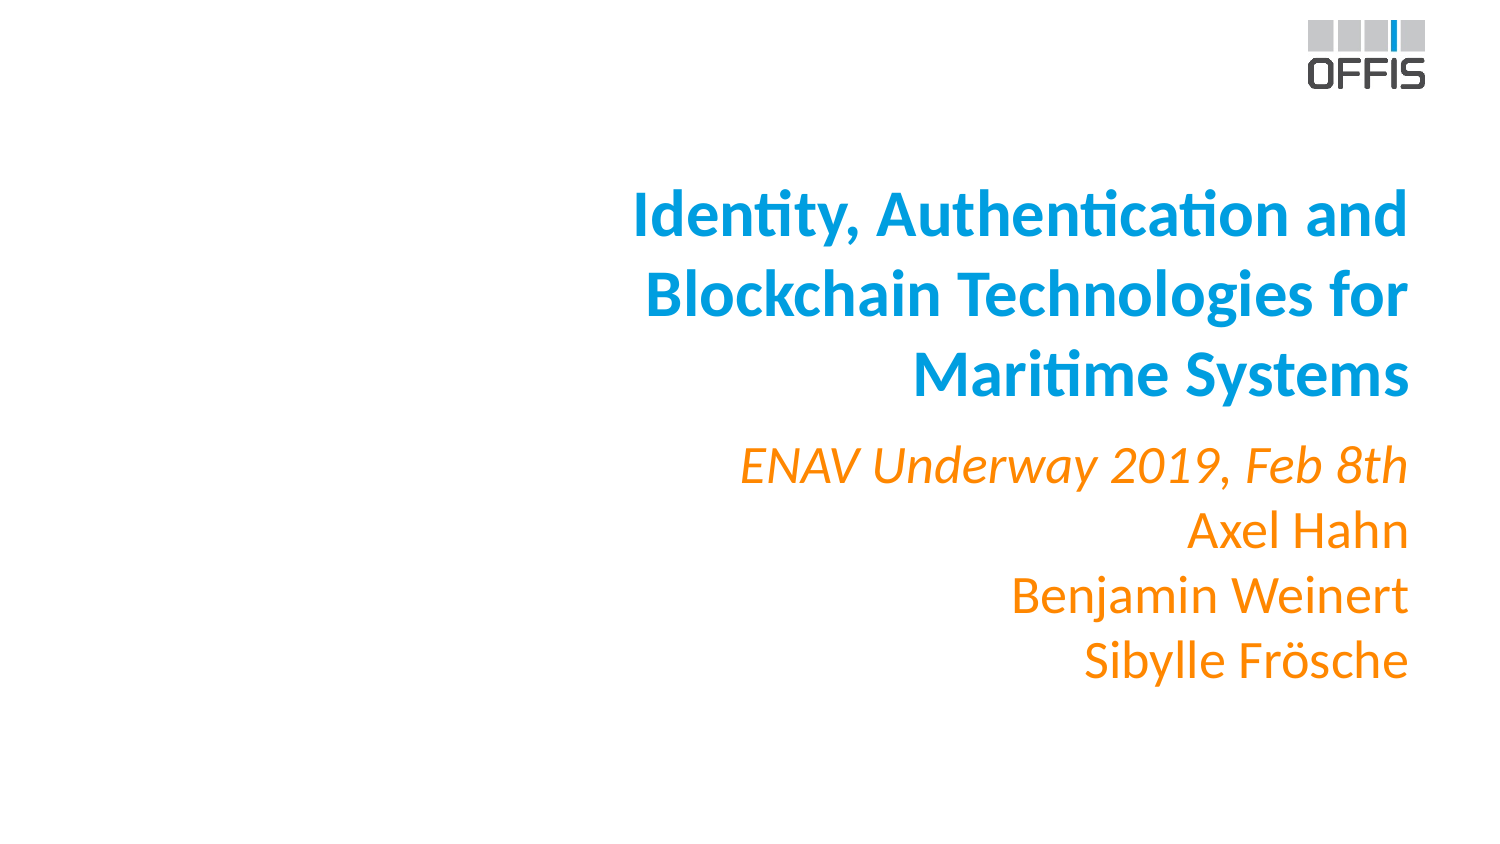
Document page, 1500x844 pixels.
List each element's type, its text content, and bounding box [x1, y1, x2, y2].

title Identity, Authentication and Blockchain Technologies for Maritime Systems [489, 197, 1425, 411]
subtitle ENAV Underway 2019, Feb 8th Axel Hahn Benjamin Weinert Sibylle Frösche [489, 421, 1425, 647]
picture [1308, 20, 1425, 89]
